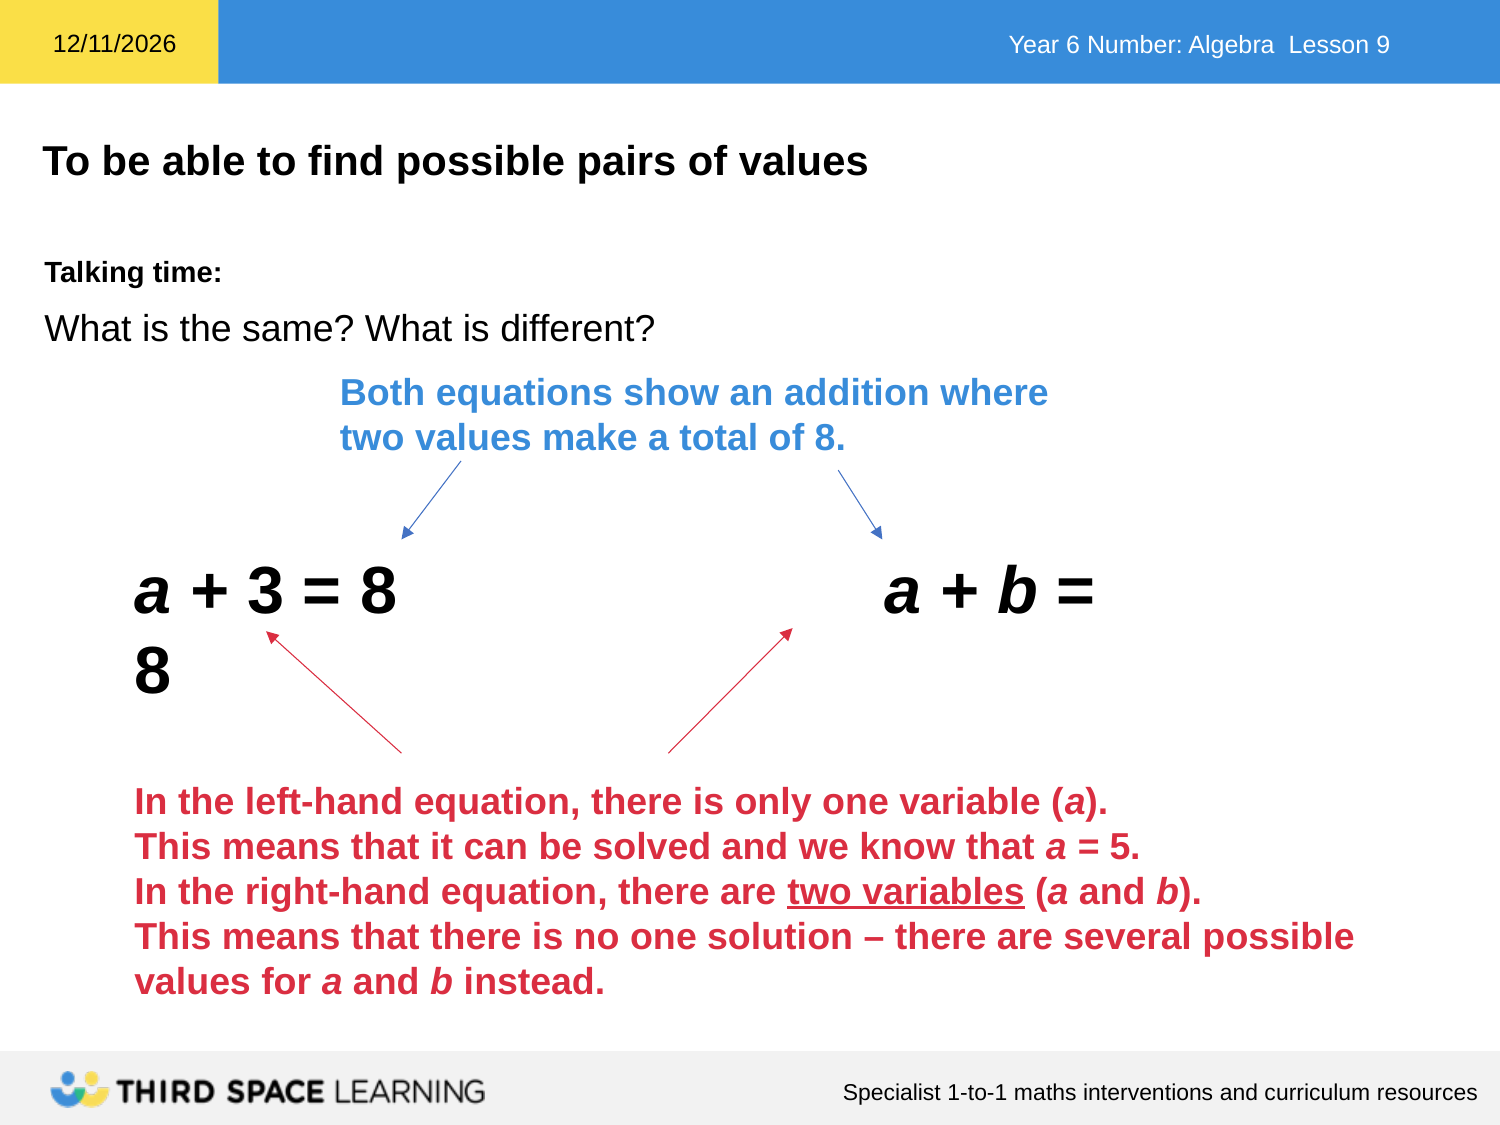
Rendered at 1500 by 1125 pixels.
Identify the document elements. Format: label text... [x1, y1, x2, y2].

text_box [401, 460, 462, 540]
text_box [838, 470, 883, 540]
text_box Talking time: [29, 246, 238, 296]
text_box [668, 628, 793, 754]
text_box What is the same? What is different? [29, 296, 1471, 402]
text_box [266, 631, 402, 754]
text_box a + 3 = 8 a + b = 8 [119, 539, 1123, 760]
text_box Both equations show an addition where two values make a total of 8. [325, 361, 1065, 466]
text_box In the left-hand equation, there is only one variable (a). This means that it can be solved and we know that a = 5. In the right-hand equation, there are two variables (a and b). This means that there is no one solution – there are several possible values for a and b instead. [119, 769, 1386, 1010]
picture [50, 1071, 485, 1108]
